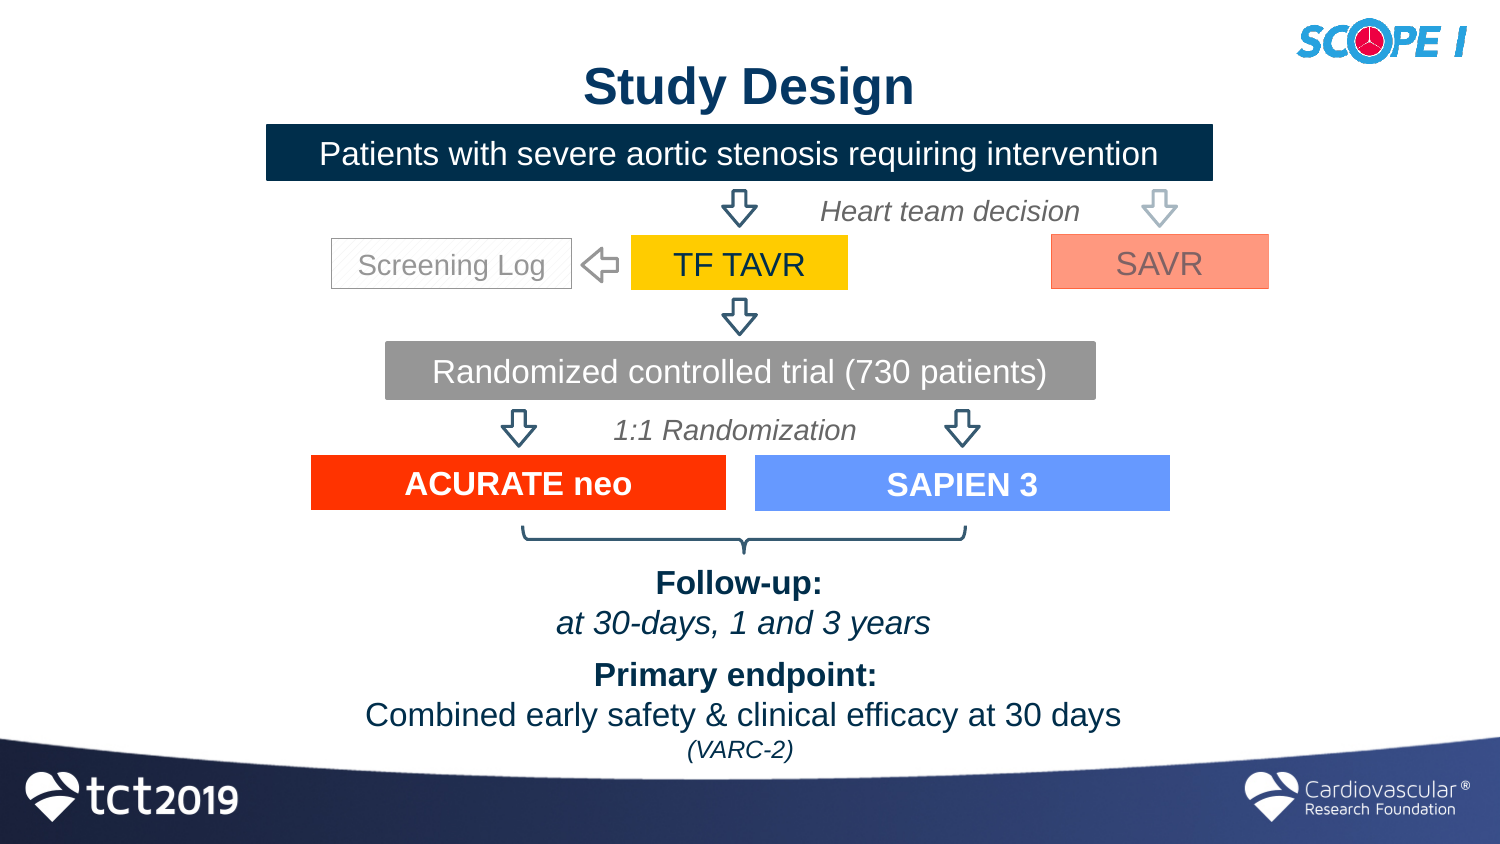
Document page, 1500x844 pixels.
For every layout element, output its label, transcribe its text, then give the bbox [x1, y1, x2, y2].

picture [0, 0, 1500, 844]
text_box [581, 248, 618, 282]
text_box Follow-up: at 30-days, 1 and 3 years Primary endpoint: Combined early safety & clinical efficacy at 30 days (VARC-2) [316, 553, 1172, 771]
text_box Patients with severe aortic stenosis requiring intervention [266, 125, 1213, 180]
text_box [502, 410, 536, 447]
text_box Heart team decision [734, 184, 1167, 235]
text_box TF TAVR [631, 235, 848, 290]
text_box 1:1 Randomization [572, 404, 907, 454]
text_box ACURATE neo [311, 455, 726, 510]
text_box Screening Log [331, 238, 572, 289]
text_box [522, 525, 966, 554]
text_box [1142, 190, 1177, 227]
text_box Randomized controlled trial (730 patients) [387, 343, 1094, 398]
text_box [722, 190, 757, 227]
text_box Study Design [112, 44, 1387, 138]
text_box [722, 299, 757, 335]
text_box SAPIEN 3 [755, 455, 1170, 511]
text_box [945, 410, 980, 447]
text_box SAVR [1051, 234, 1269, 289]
